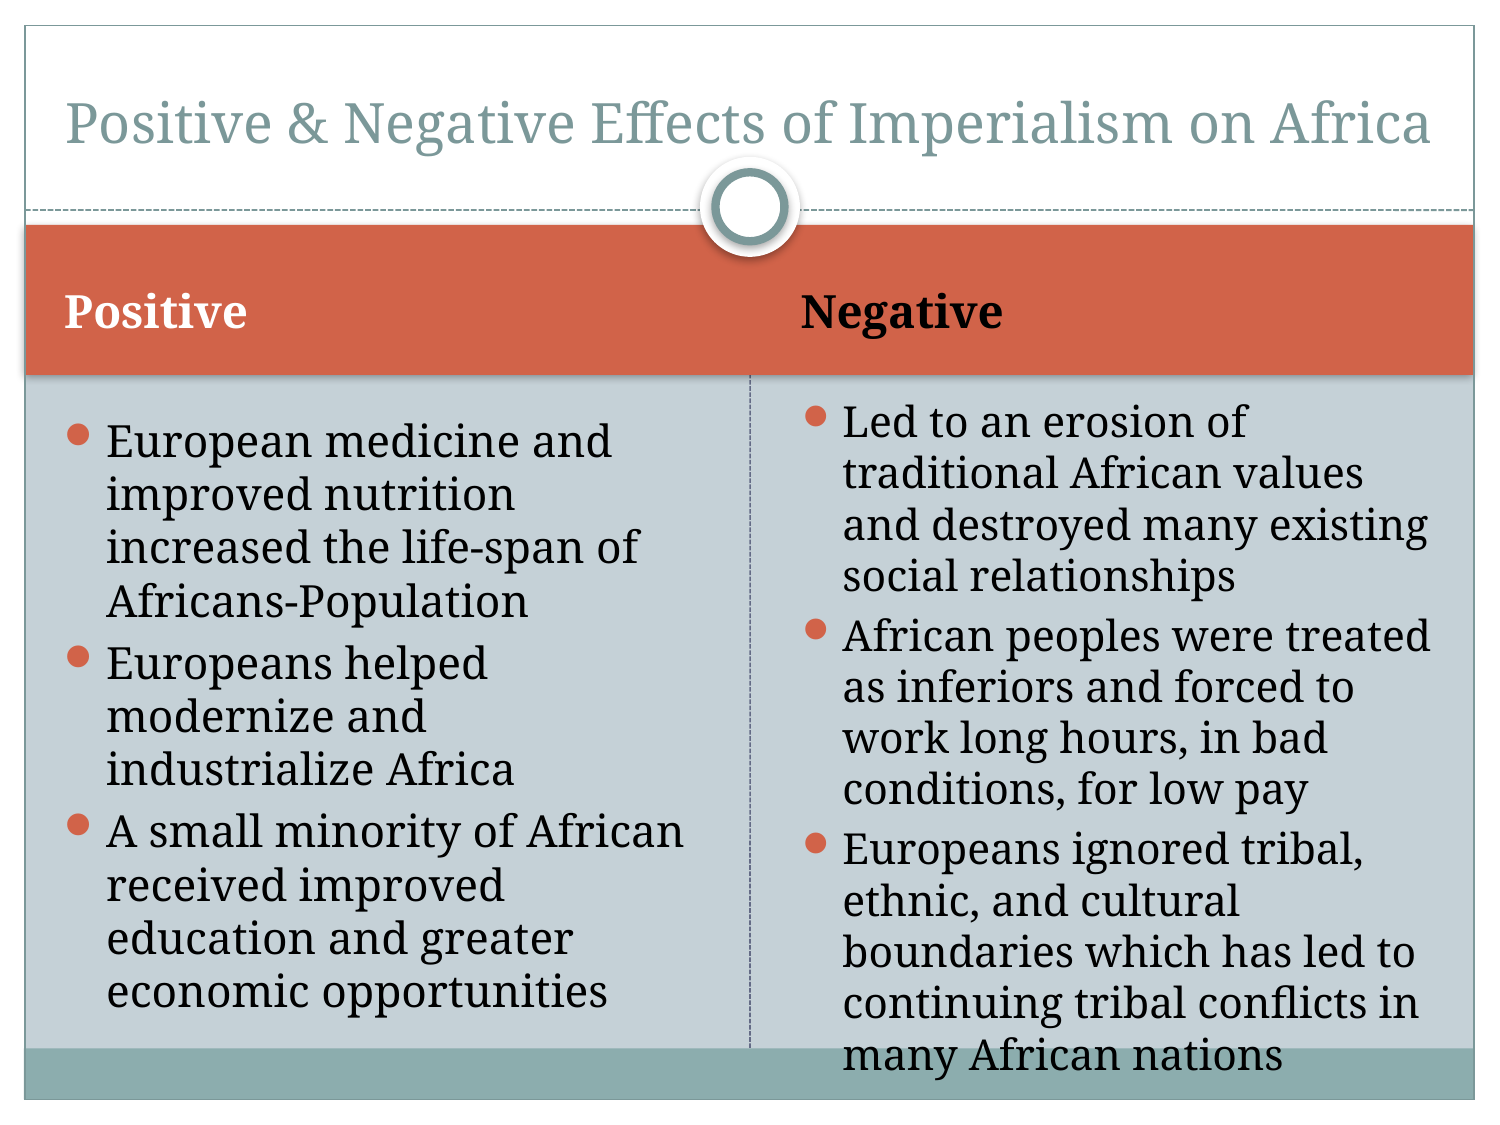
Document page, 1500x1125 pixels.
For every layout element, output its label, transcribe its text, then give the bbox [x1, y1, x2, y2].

list Led to an erosion of traditional African values and destroyed many existing social relationships African peoples were treated as inferiors and forced to work long hours, in bad conditions, for low pay Europeans ignored tribal, ethnic, and cultural boundaries which has led to continuing tribal conflicts in many African nations [787, 387, 1450, 1125]
list Positive [48, 249, 714, 371]
list Negative [785, 249, 1450, 371]
title Positive & Negative Effects of Imperialism on Africa [0, 37, 1500, 162]
list European medicine and improved nutrition increased the life-span of Africans-Population Europeans helped modernize and industrialize Africa A small minority of African received improved education and greater economic opportunities [49, 405, 713, 1032]
